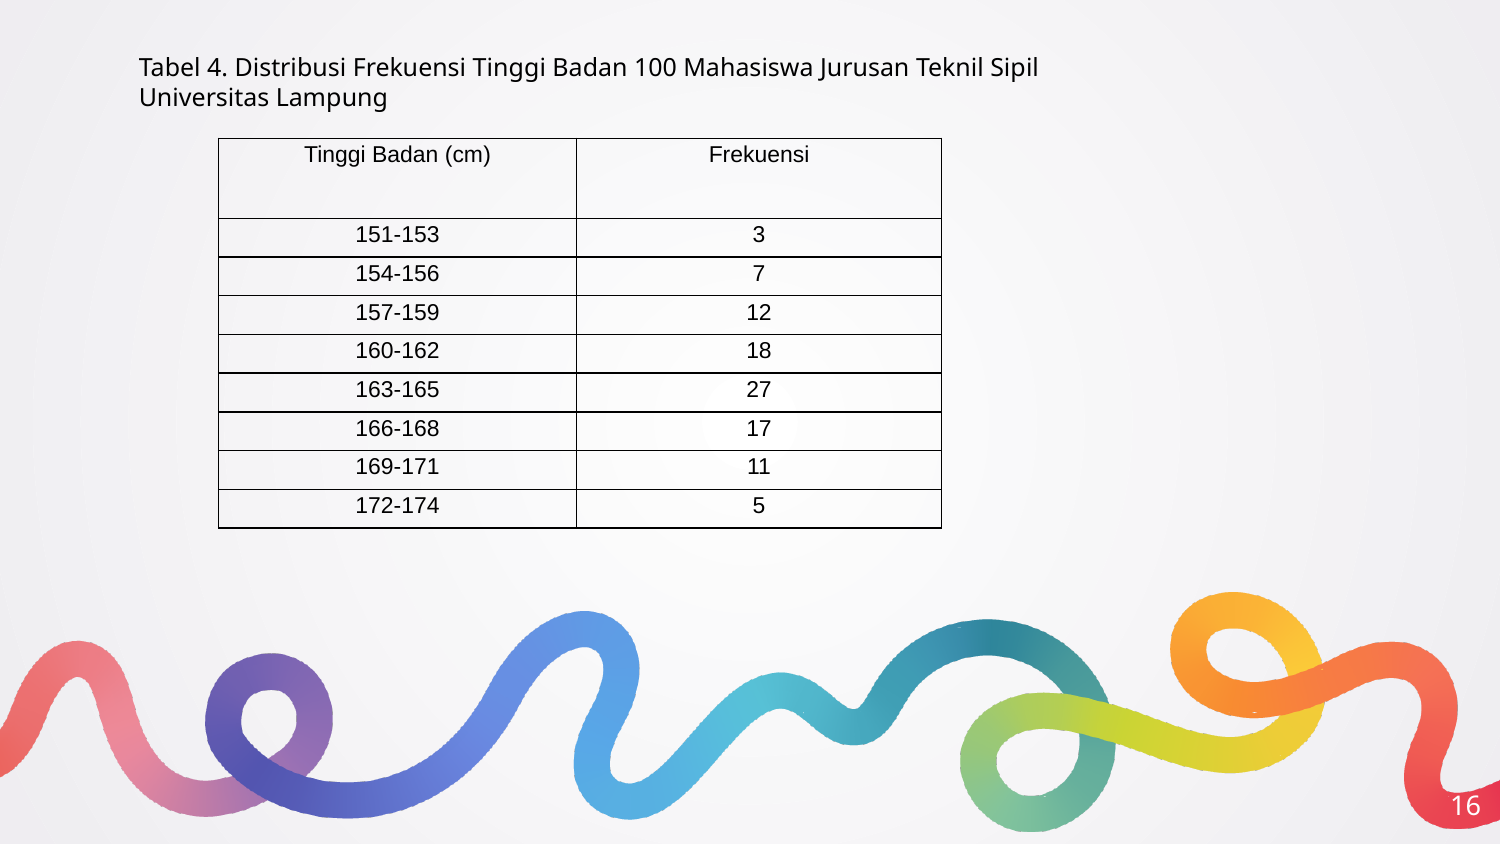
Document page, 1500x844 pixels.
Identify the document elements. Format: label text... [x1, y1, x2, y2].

table_cell 151-153 [219, 219, 576, 256]
table_cell 157-159 [219, 296, 576, 334]
table_cell 163-165 [219, 374, 576, 411]
table_cell 3 [577, 219, 941, 256]
picture [0, 592, 1500, 832]
text_box Tabel 4. Distribusi Frekuensi Tinggi Badan 100 Mahasiswa Jurusan Teknil Sipil Universitas Lampung [123, 43, 1128, 119]
table_cell 5 [577, 490, 941, 527]
table_header Tinggi Badan (cm) [219, 139, 576, 218]
table_header Frekuensi [577, 139, 941, 218]
table_cell 7 [577, 258, 941, 295]
table_cell 169-171 [219, 451, 576, 489]
table_cell 18 [577, 335, 941, 372]
table_cell 154-156 [219, 258, 576, 295]
table_cell 27 [577, 374, 941, 411]
table_cell 160-162 [219, 335, 576, 372]
table_cell 166-168 [219, 413, 576, 450]
table_cell 17 [577, 413, 941, 450]
table_cell 172-174 [219, 490, 576, 527]
table_cell 12 [577, 296, 941, 334]
slide_number 16 [1391, 774, 1482, 840]
table_cell 11 [577, 451, 941, 489]
